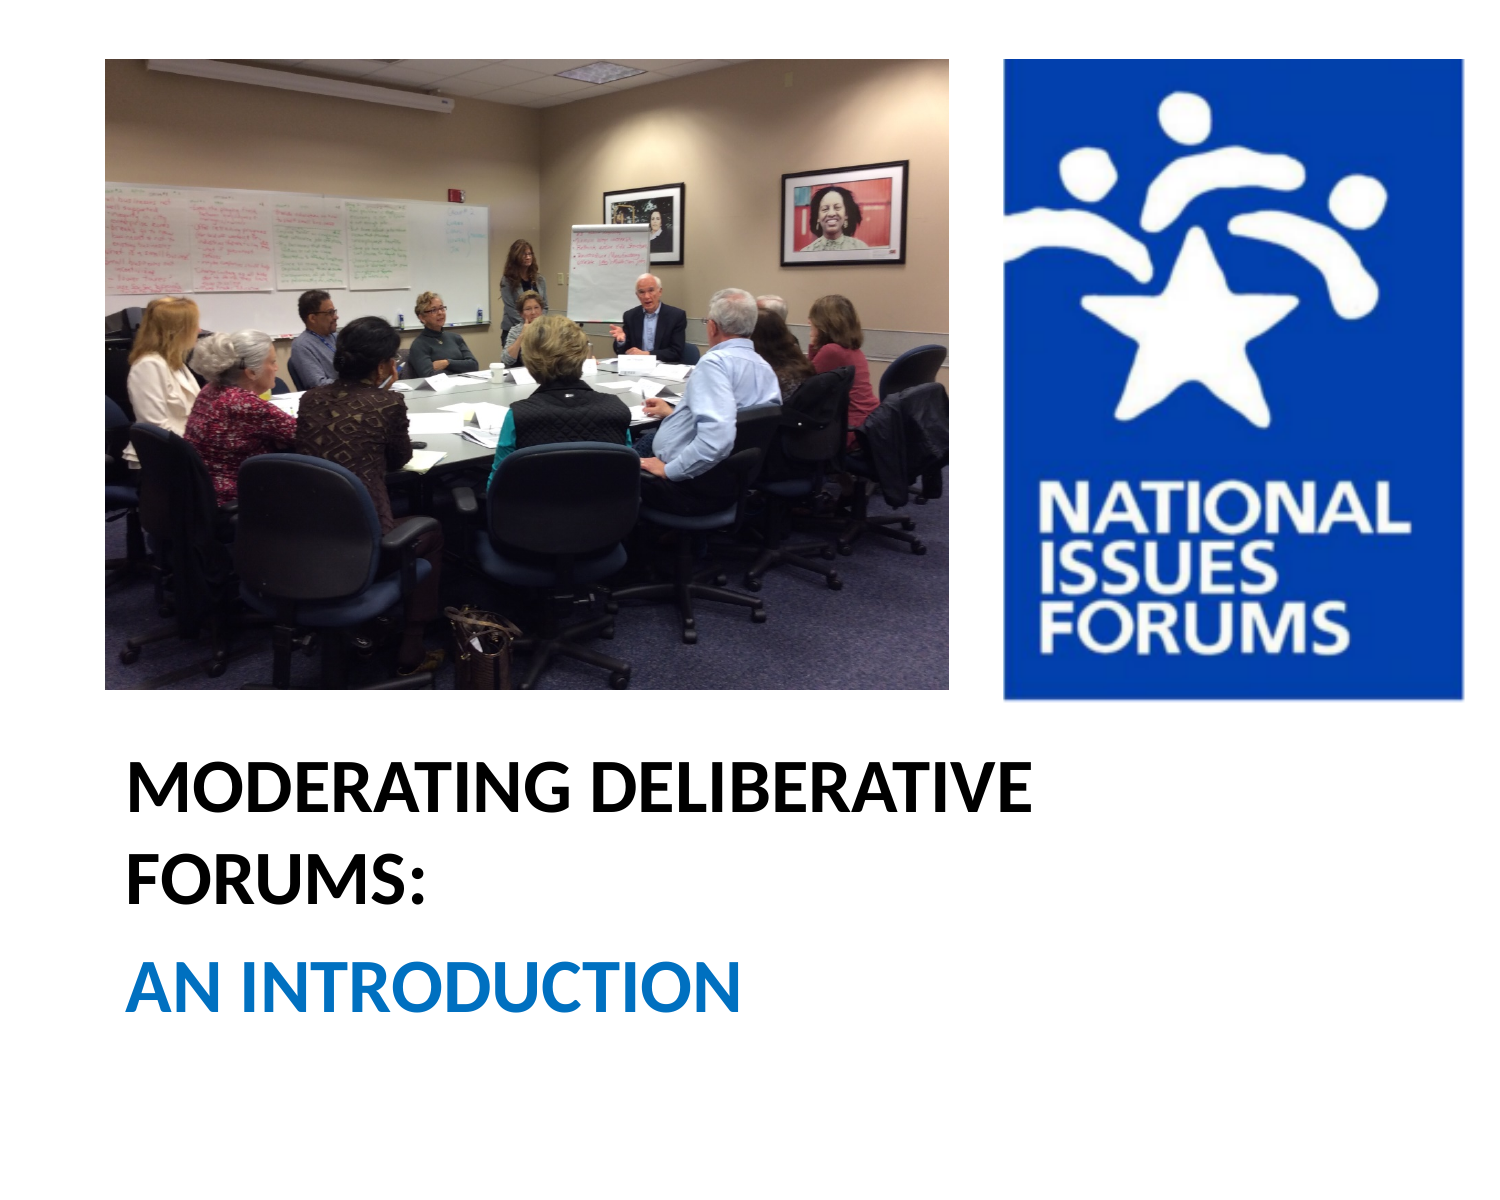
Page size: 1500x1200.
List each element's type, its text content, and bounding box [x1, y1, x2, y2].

list MODERATING DELIBERATIVE FORUMS: AN INTRODUCTION [110, 728, 1361, 1038]
picture [104, 59, 949, 690]
picture [1003, 59, 1467, 705]
